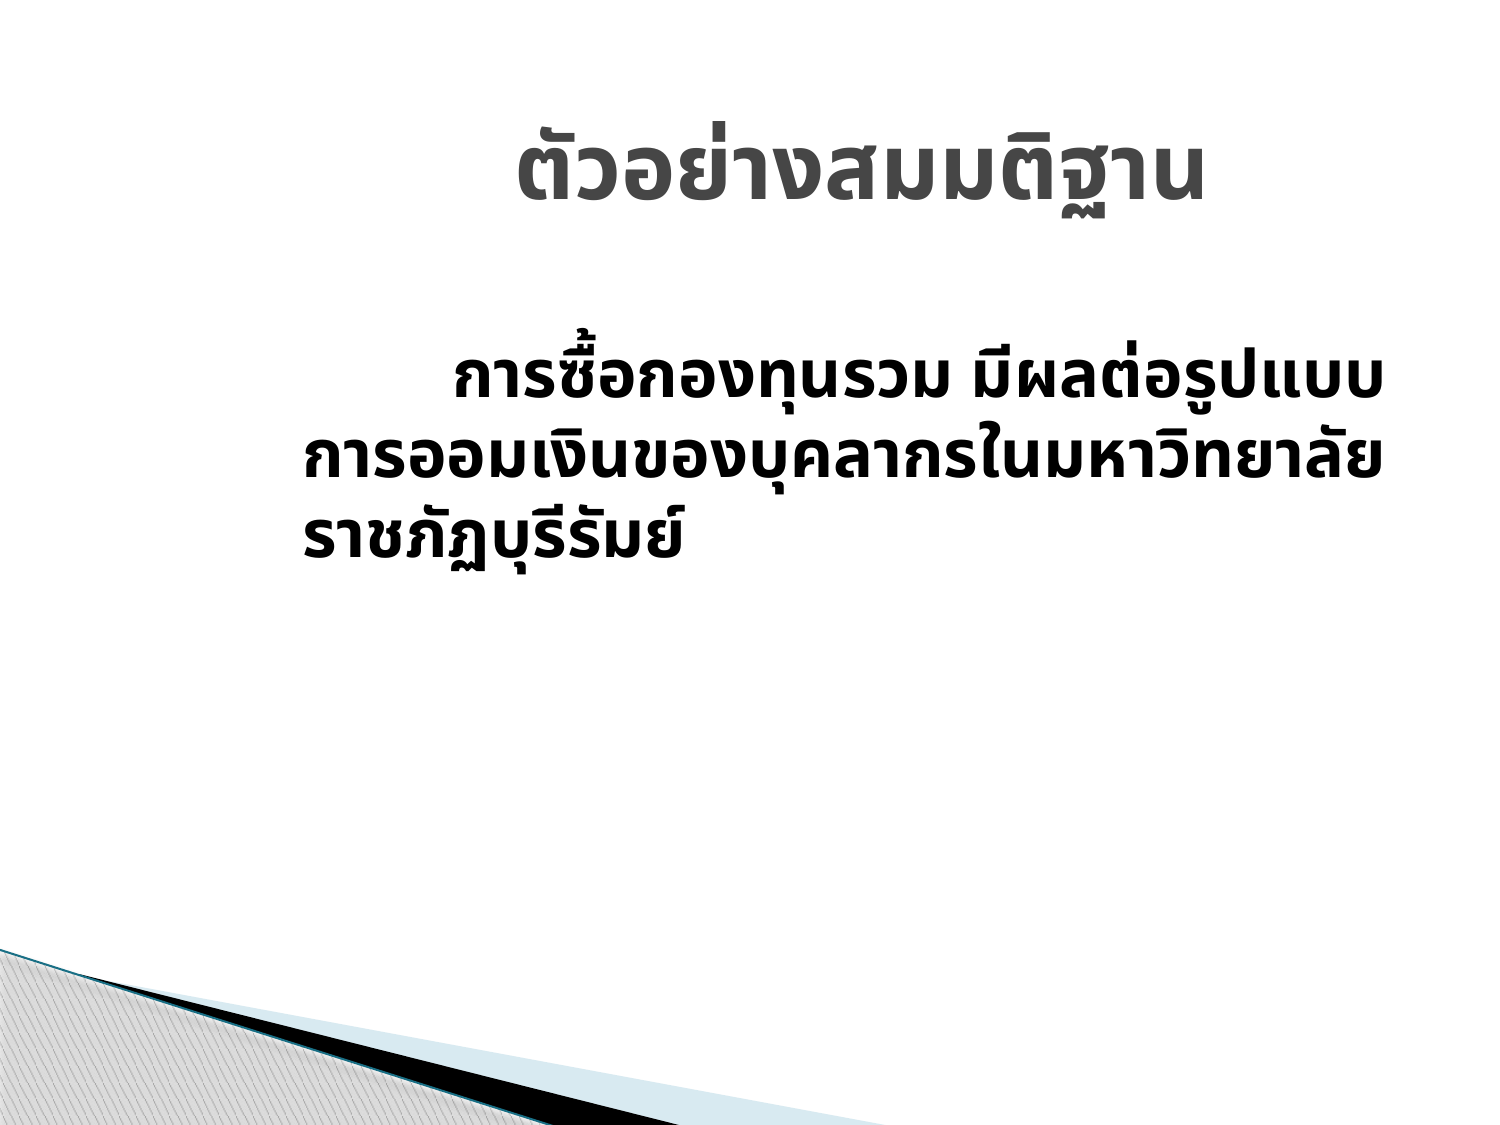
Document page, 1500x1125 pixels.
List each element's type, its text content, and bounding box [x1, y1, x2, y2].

list การซื้อกองทุนรวม มีผลต่อรูปแบบการออมเงินของบุคลากรในมหาวิทยาลัยราชภัฏบุรีรัมย์ [287, 323, 1438, 835]
title ตัวอย่างสมมติฐาน [287, 94, 1438, 232]
